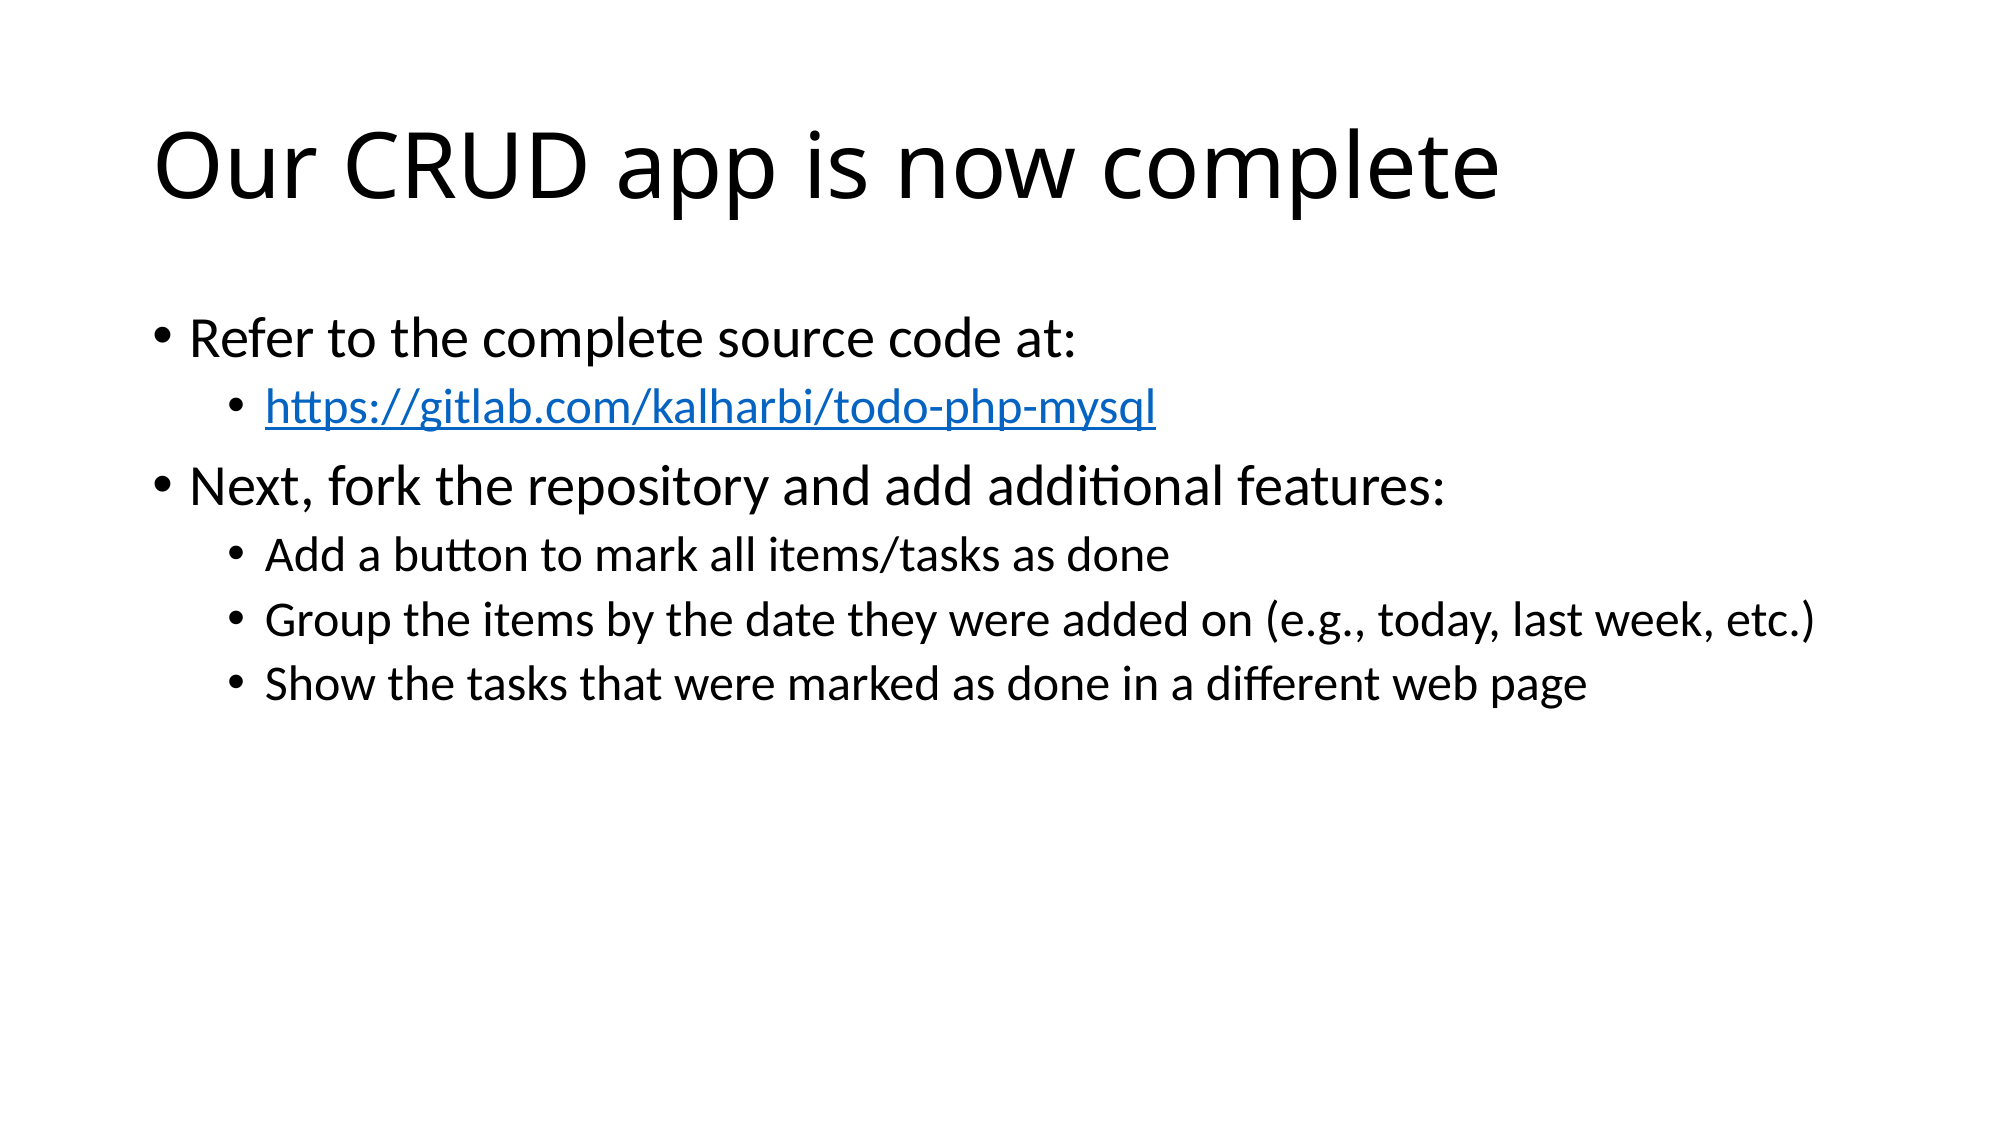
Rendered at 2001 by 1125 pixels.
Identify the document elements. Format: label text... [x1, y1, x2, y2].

list Refer to the complete source code at: https://gitlab.com/kalharbi/todo-php-mysql Next, fork the repository and add additional features: Add a button to mark all items/tasks as done Group the items by the date they were added on (e.g., today, last week, etc.) Show the tasks that were marked as done in a different web page [137, 299, 1863, 1014]
title Our CRUD app is now complete [137, 59, 1863, 278]
